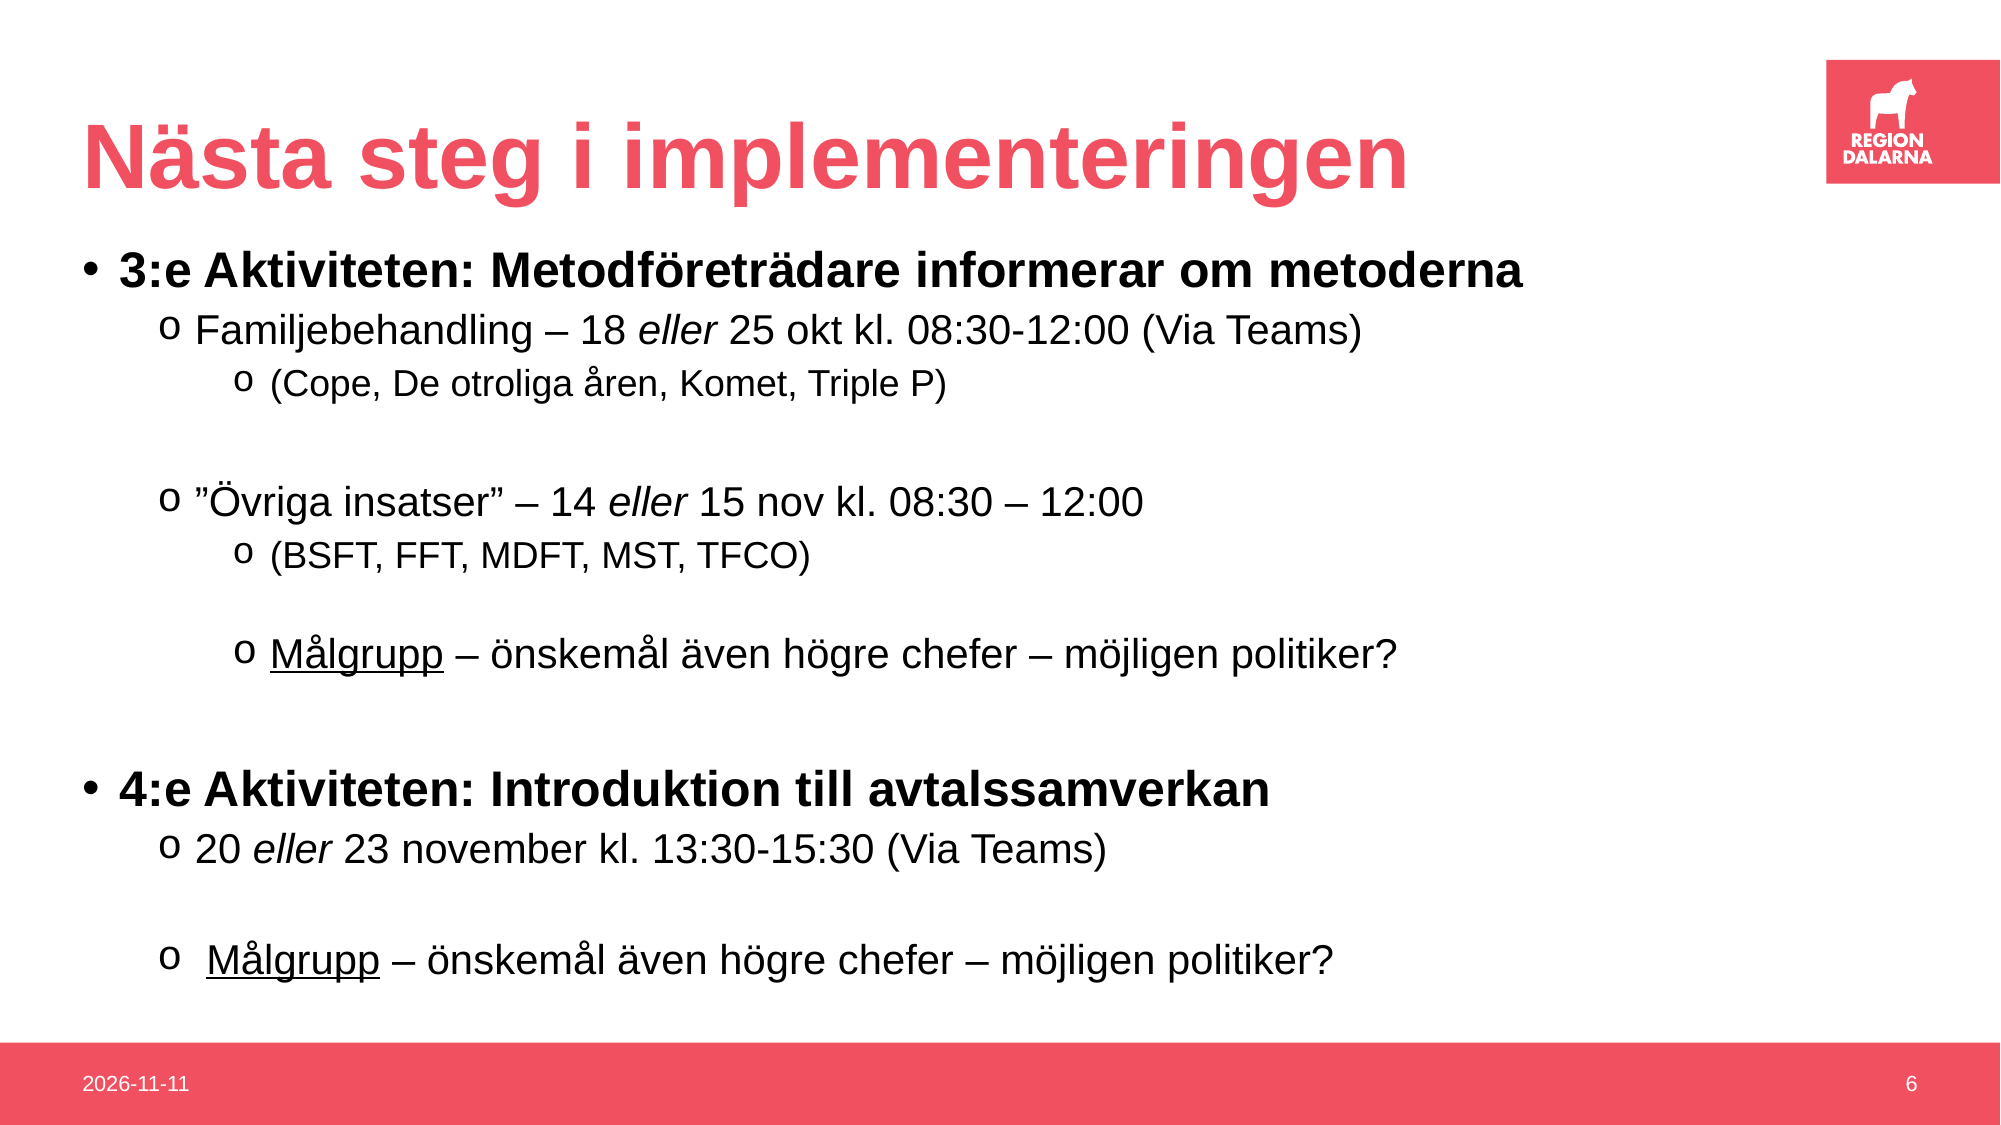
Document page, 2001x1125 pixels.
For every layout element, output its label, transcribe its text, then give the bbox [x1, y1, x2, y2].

slide_number 6 [1482, 1042, 1933, 1124]
title Nästa steg i implementeringen [67, 59, 1810, 236]
list 3:e Aktiviteten: Metodföreträdare informerar om metoderna Familjebehandling – 18 eller 25 okt kl. 08:30-12:00 (Via Teams) (Cope, De otroliga åren, Komet, Triple P) ”Övriga insatser” – 14 eller 15 nov kl. 08:30 – 12:00 (BSFT, FFT, MDFT, MST, TFCO) Målgrupp – önskemål även högre chefer – möjligen politiker? 4:e Aktiviteten: Introduktion till avtalssamverkan 20 eller 23 november kl. 13:30-15:30 (Via Teams) Målgrupp – önskemål även högre chefer – möjligen politiker? [67, 236, 1933, 1014]
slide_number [67, 1042, 518, 1124]
footer [587, 1042, 1413, 1124]
